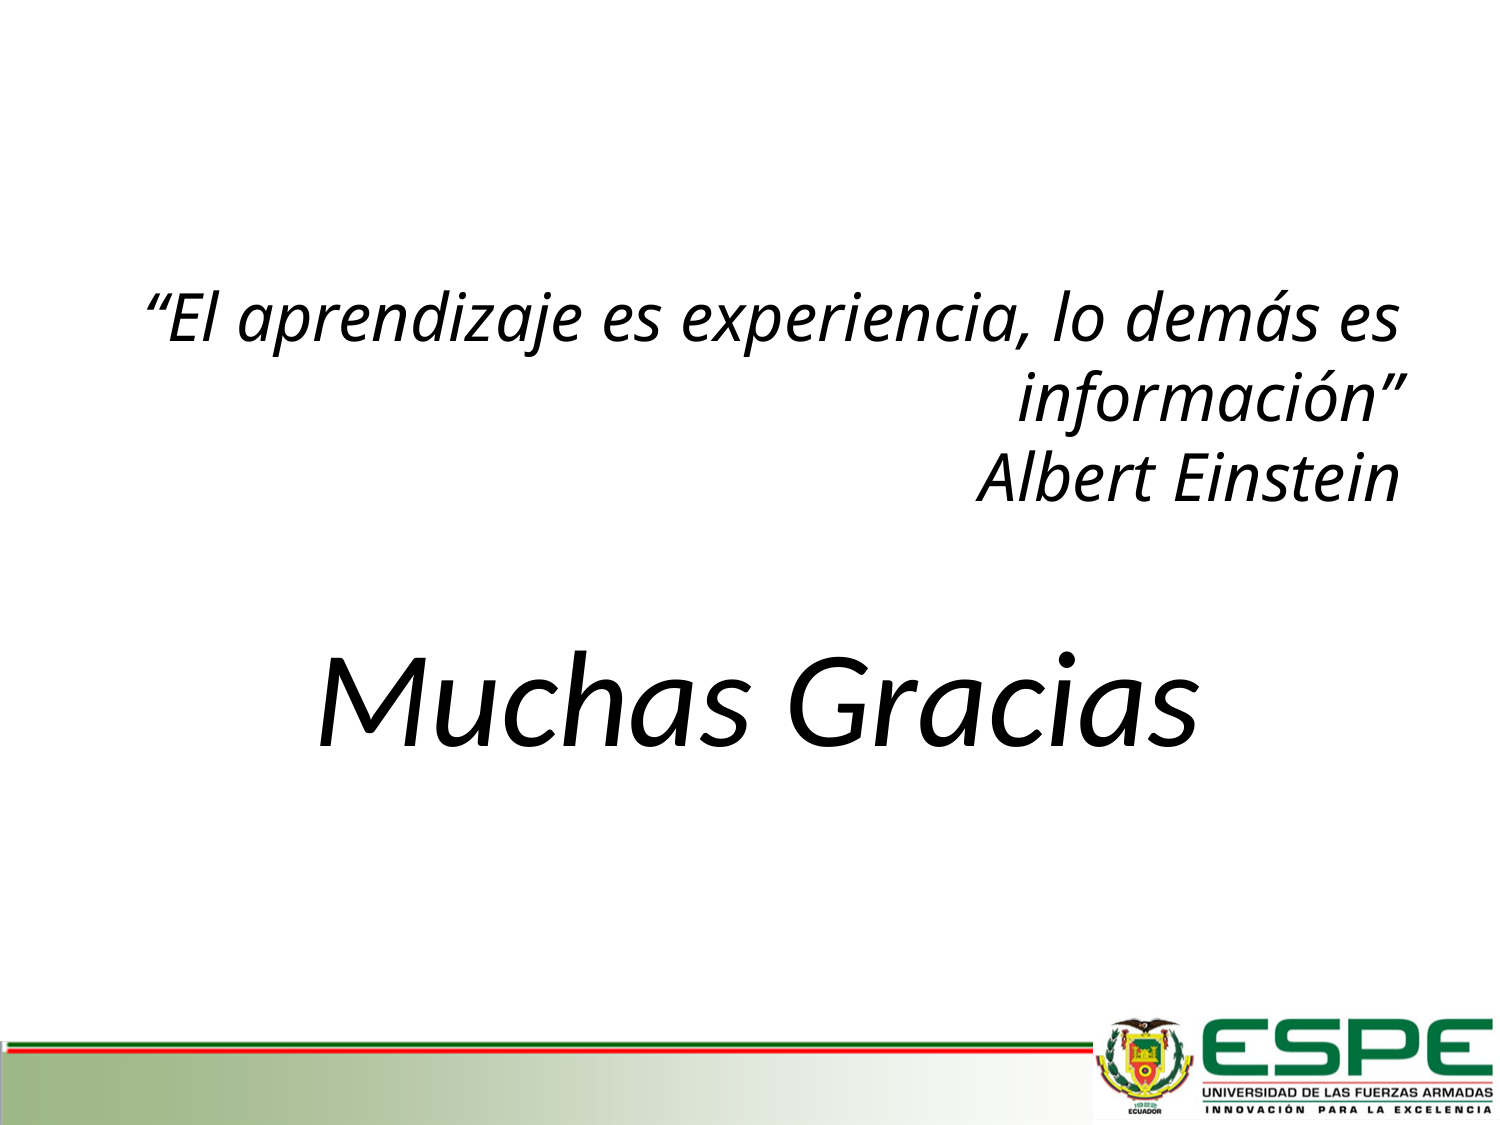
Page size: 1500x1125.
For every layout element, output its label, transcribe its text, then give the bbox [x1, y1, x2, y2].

title Muchas Gracias [82, 597, 1433, 786]
text_box “El aprendizaje es experiencia, lo demás es información” Albert Einstein [82, 267, 1418, 522]
picture [0, 999, 1500, 1125]
